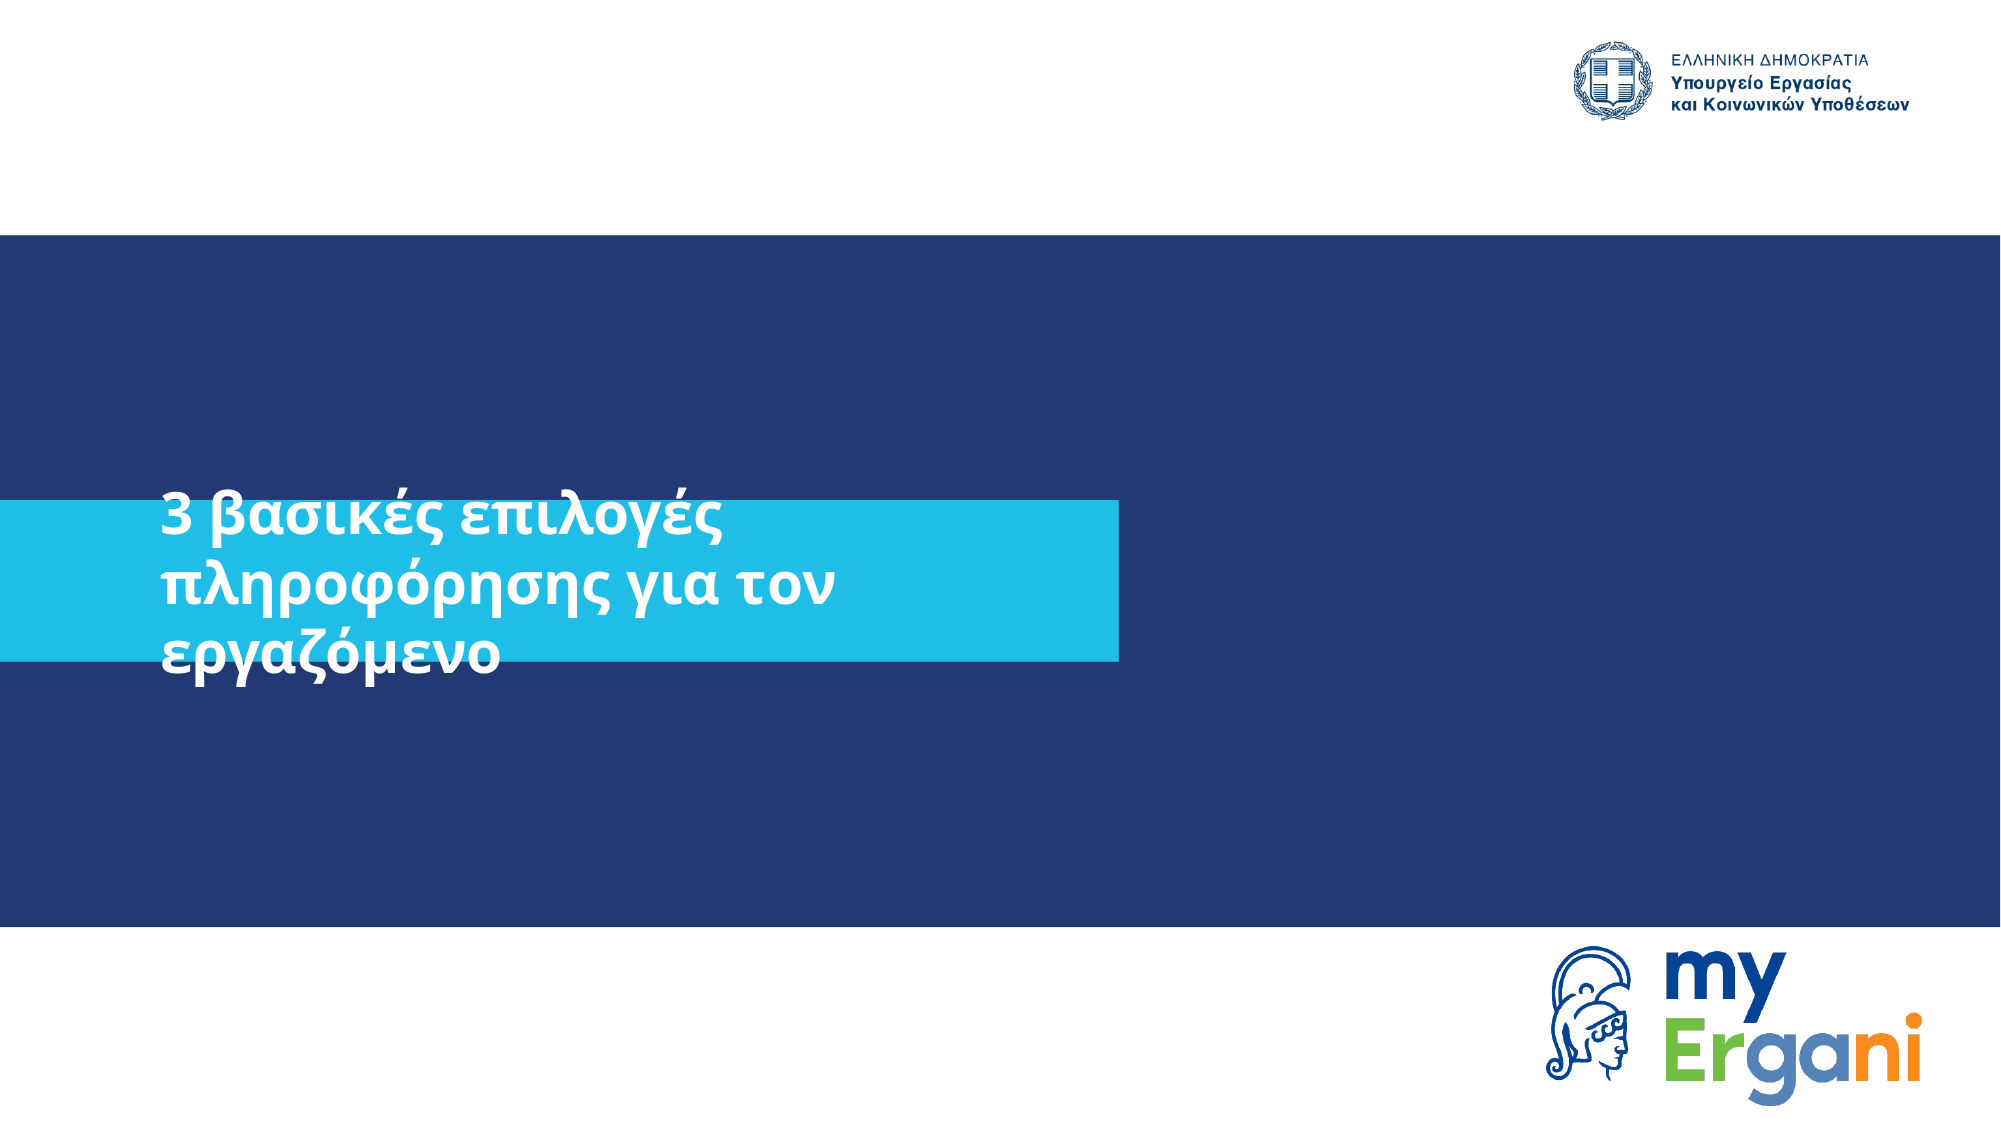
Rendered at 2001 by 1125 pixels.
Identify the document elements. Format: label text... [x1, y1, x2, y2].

list 3 βασικές επιλογές πληροφόρησης για τον εργαζόμενο [145, 498, 1114, 663]
picture [0, 0, 2001, 1125]
